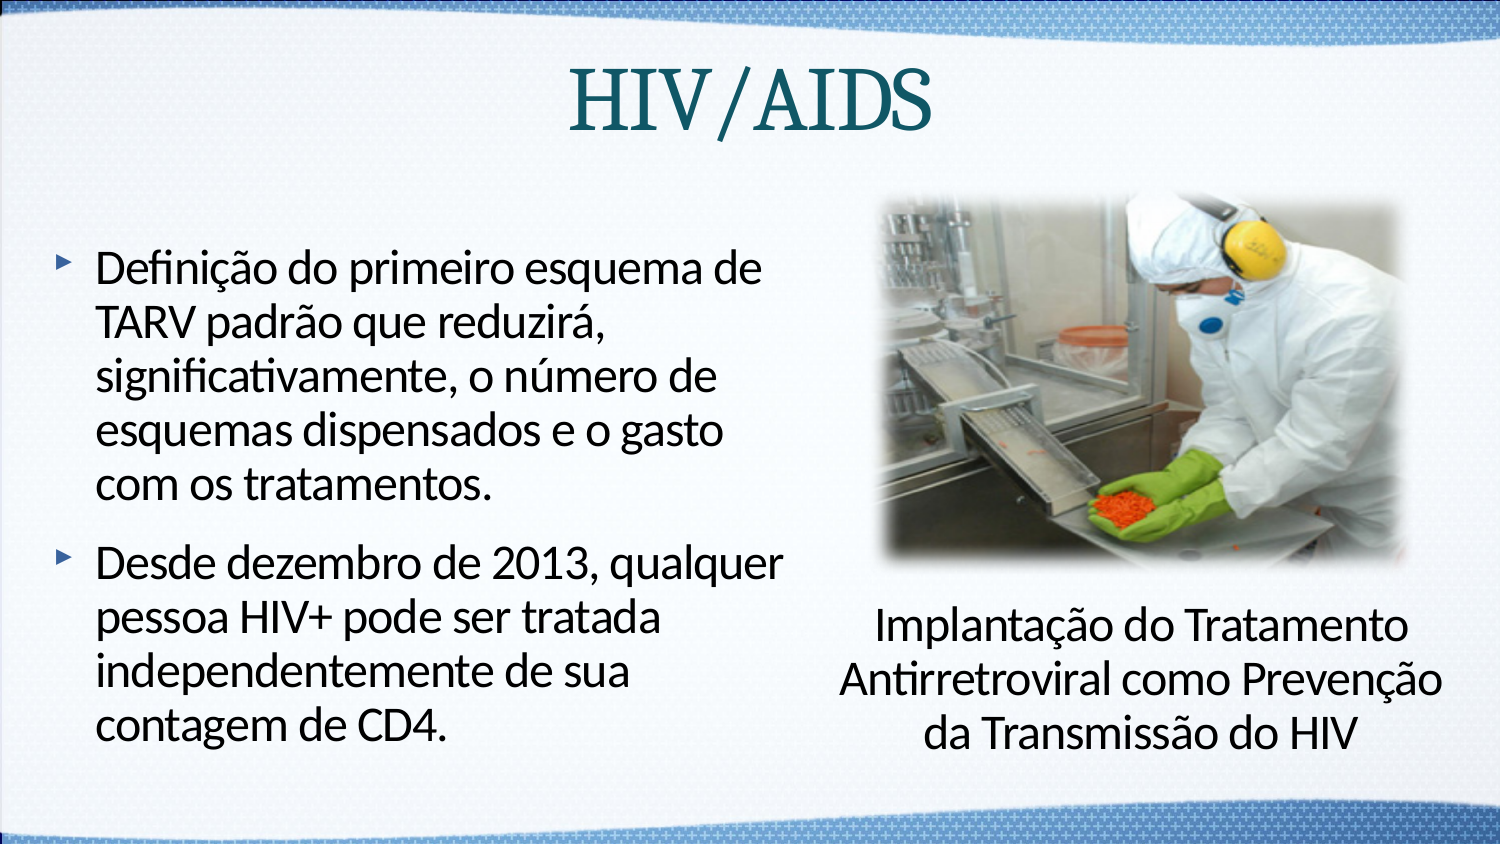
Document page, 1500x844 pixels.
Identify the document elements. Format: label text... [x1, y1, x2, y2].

list Definição do primeiro esquema de TARV padrão que reduzirá, significativamente, o número de esquemas dispensados e o gasto com os tratamentos. Desde dezembro de 2013, qualquer pessoa HIV+ pode ser tratada independentemente de sua contagem de CD4. [29, 182, 797, 812]
title HIV/AIDS [29, 33, 1471, 175]
picture [0, 0, 1500, 844]
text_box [820, 187, 1463, 786]
